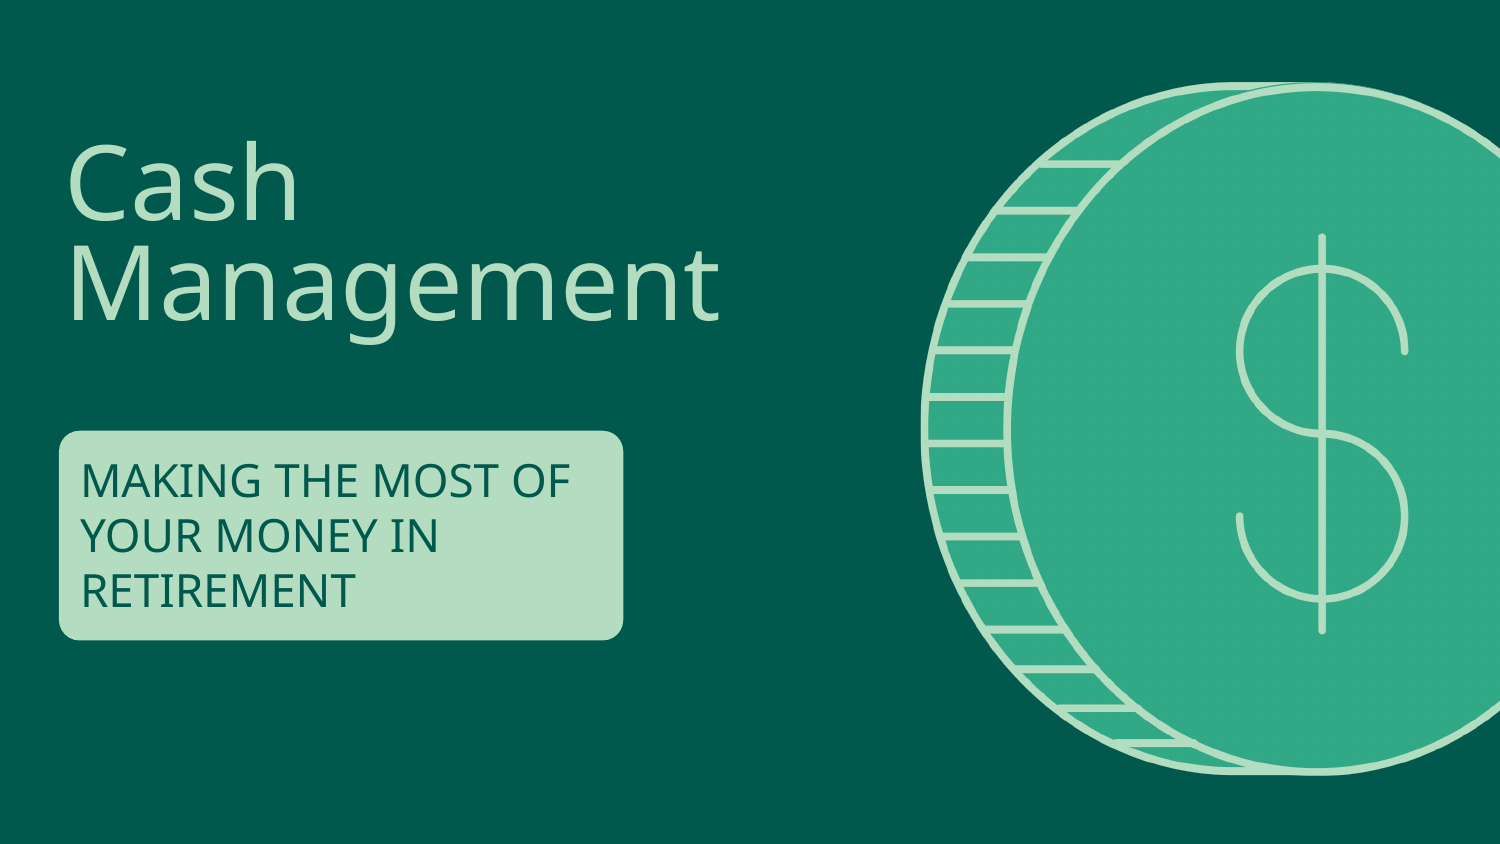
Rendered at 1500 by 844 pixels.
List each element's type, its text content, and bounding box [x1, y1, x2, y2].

text_box MAKING THE MOST OF YOUR MONEY IN RETIREMENT [58, 430, 624, 641]
text_box Cash Management [49, 125, 915, 348]
picture [920, 82, 1500, 777]
